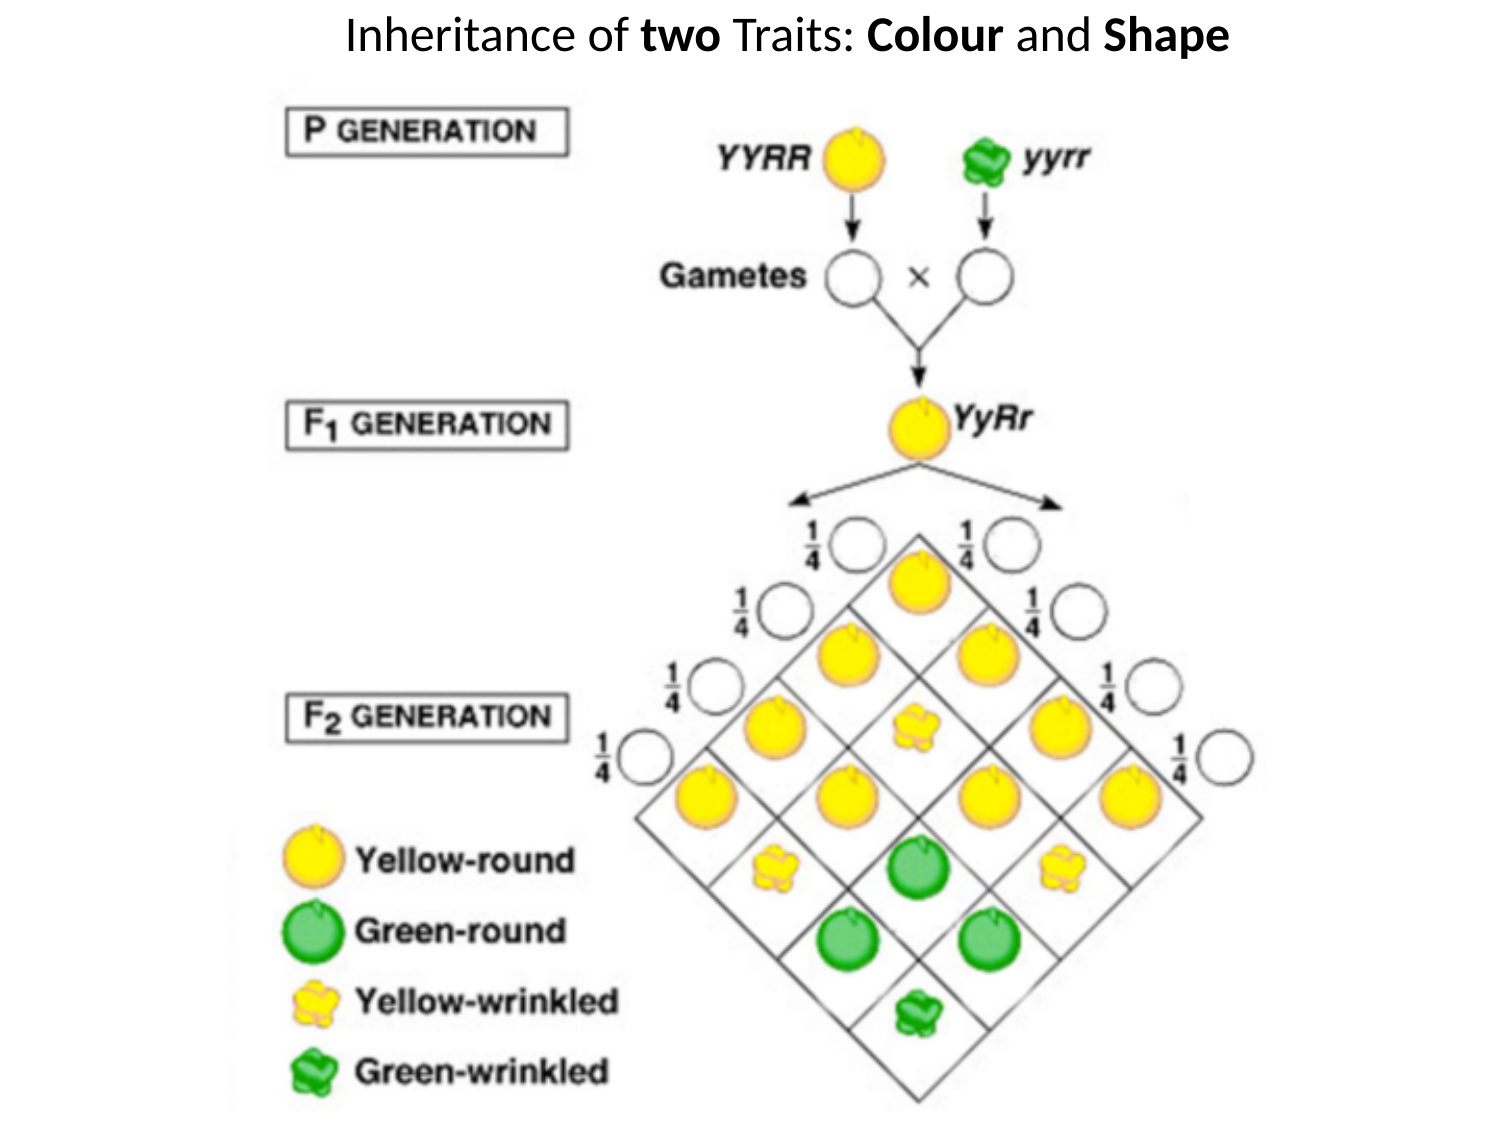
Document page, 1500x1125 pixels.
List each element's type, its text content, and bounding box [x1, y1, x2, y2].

text_box Inheritance of two Traits: Colour and Shape [330, 0, 1246, 69]
picture [222, 72, 1270, 1123]
